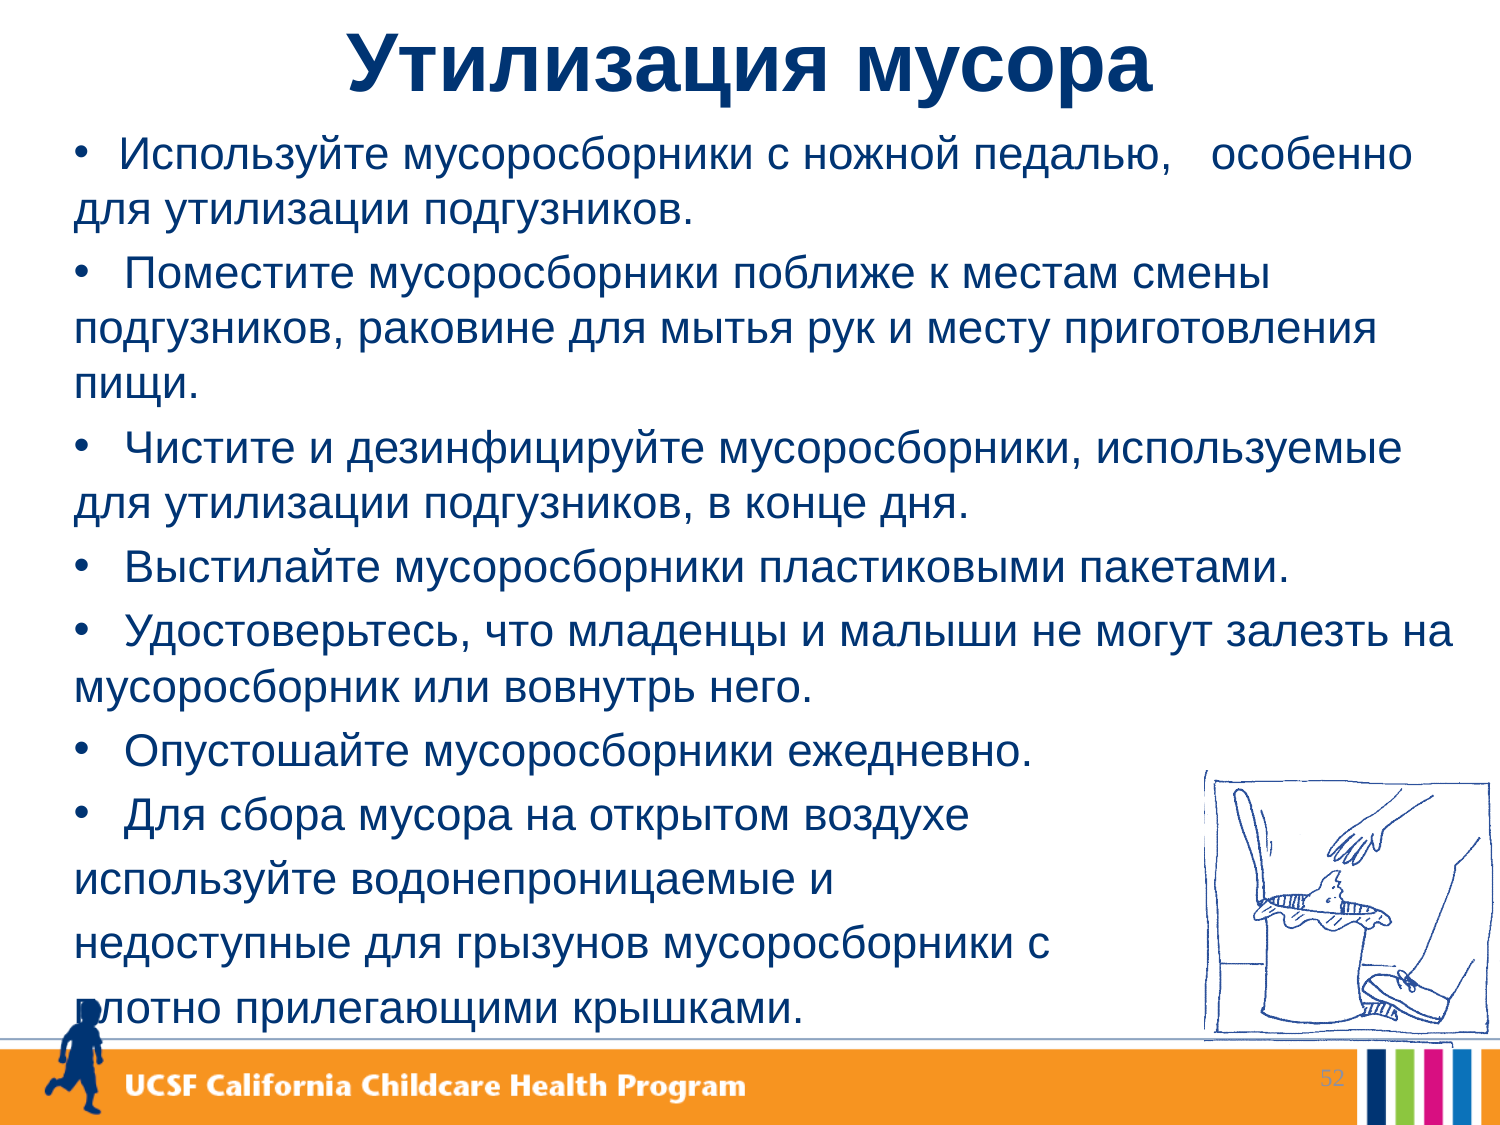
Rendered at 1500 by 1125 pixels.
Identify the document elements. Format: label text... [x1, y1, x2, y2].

slide_number 52 [1050, 1050, 1361, 1103]
picture [0, 769, 1500, 1125]
title Утилизация мусора [0, 0, 1500, 116]
list Используйте мусоросборники с ножной педалью, особенно для утилизации подгузников. Поместите мусоросборники поближе к местам смены подгузников, раковине для мытья рук и месту приготовления пищи. Чистите и дезинфицируйте мусоросборники, используемые для утилизации подгузников, в конце дня. Выстилайте мусоросборники пластиковыми пакетами. Удостоверьтесь, что младенцы и малыши не могут залезть на мусоросборник или вовнутрь него. Опустошайте мусоросборники ежедневно. Для сбора мусора на открытом воздухе используйте водонепроницаемые и недоступные для грызунов мусоросборники с плотно прилегающими крышками. [0, 116, 1479, 1048]
